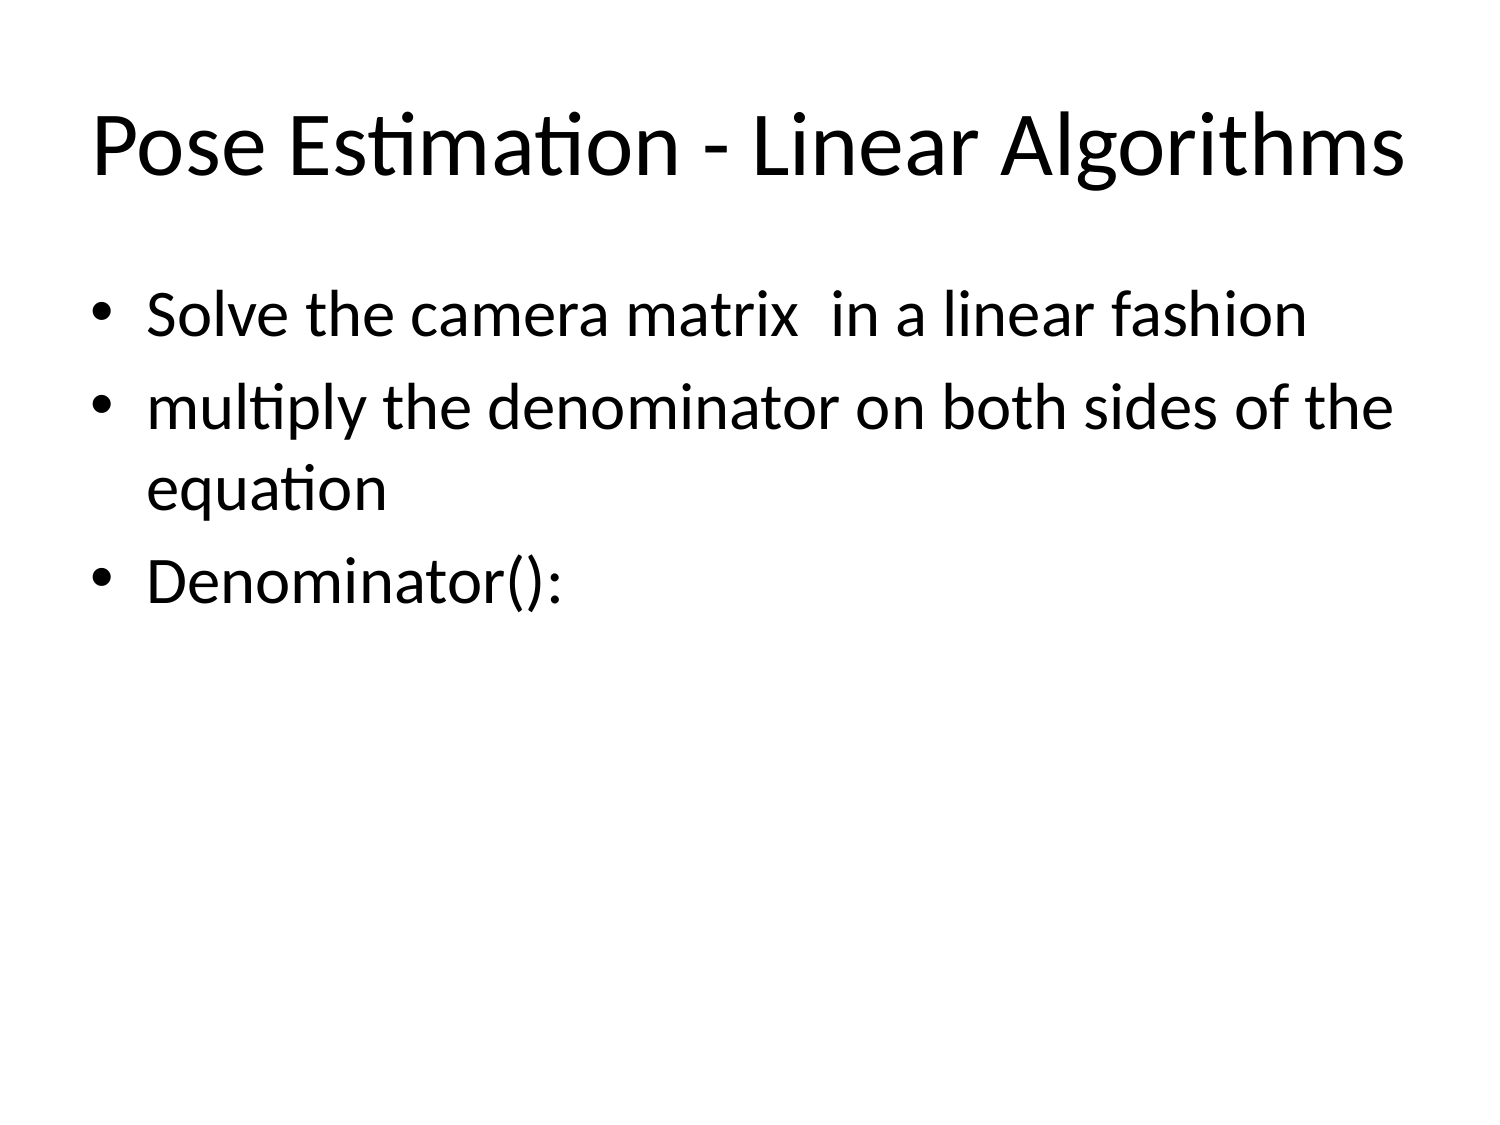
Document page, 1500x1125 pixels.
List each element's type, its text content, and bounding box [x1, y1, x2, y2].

title Pose Estimation - Linear Algorithms [75, 45, 1425, 233]
